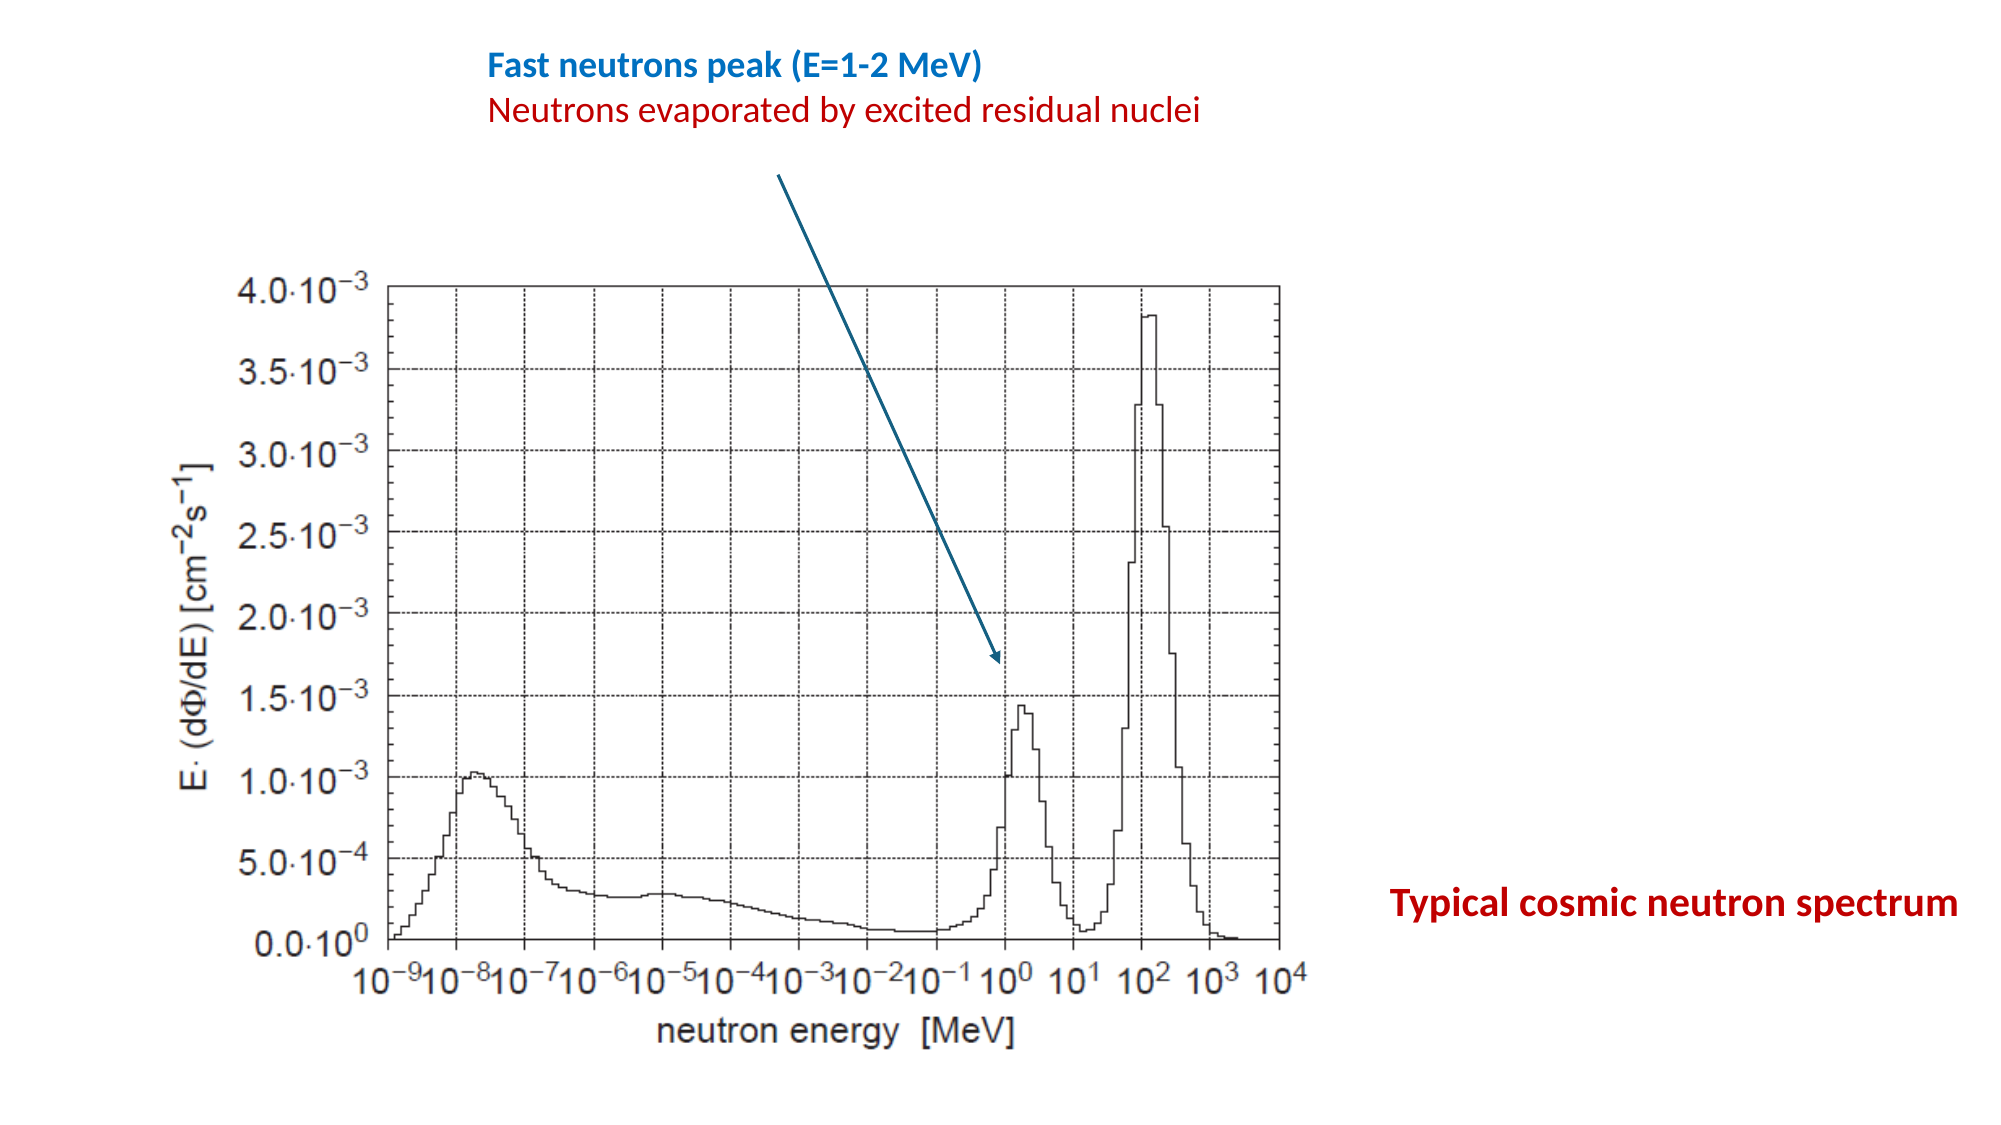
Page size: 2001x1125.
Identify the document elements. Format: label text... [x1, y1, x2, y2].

picture [143, 245, 1344, 1069]
text_box Typical cosmic neutron spectrum [1375, 867, 1982, 933]
text_box Fast neutrons peak (E=1-2 MeV) Neutrons evaporated by excited residual nuclei [473, 32, 1332, 138]
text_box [777, 174, 1001, 665]
